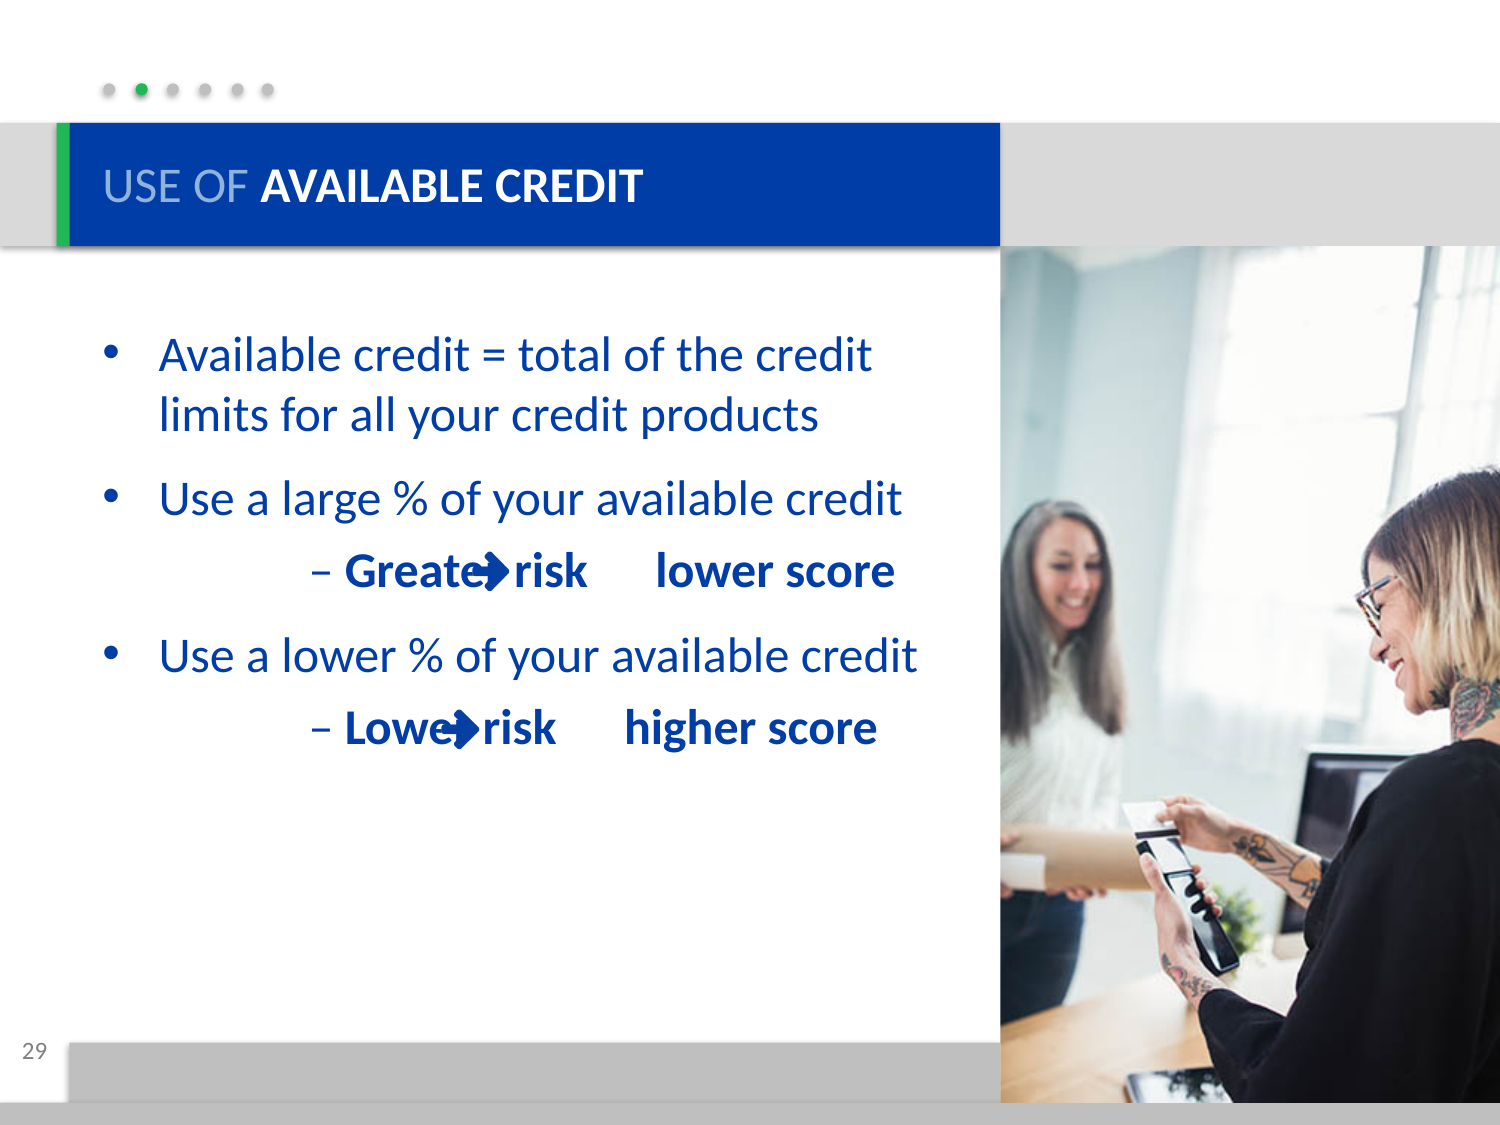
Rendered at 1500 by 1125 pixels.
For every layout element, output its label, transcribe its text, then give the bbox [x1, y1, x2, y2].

picture [999, 245, 1500, 1103]
picture [470, 550, 510, 592]
list Available credit = total of the credit limits for all your credit products Use a large % of your available credit – Greater risk lower score Use a lower % of your available credit – Lower risk higher score [87, 313, 959, 967]
list USE OF AVAILABLE CREDIT [87, 160, 934, 221]
text_box [134, 82, 149, 97]
slide_number 29 [0, 1029, 70, 1070]
picture [440, 708, 480, 751]
